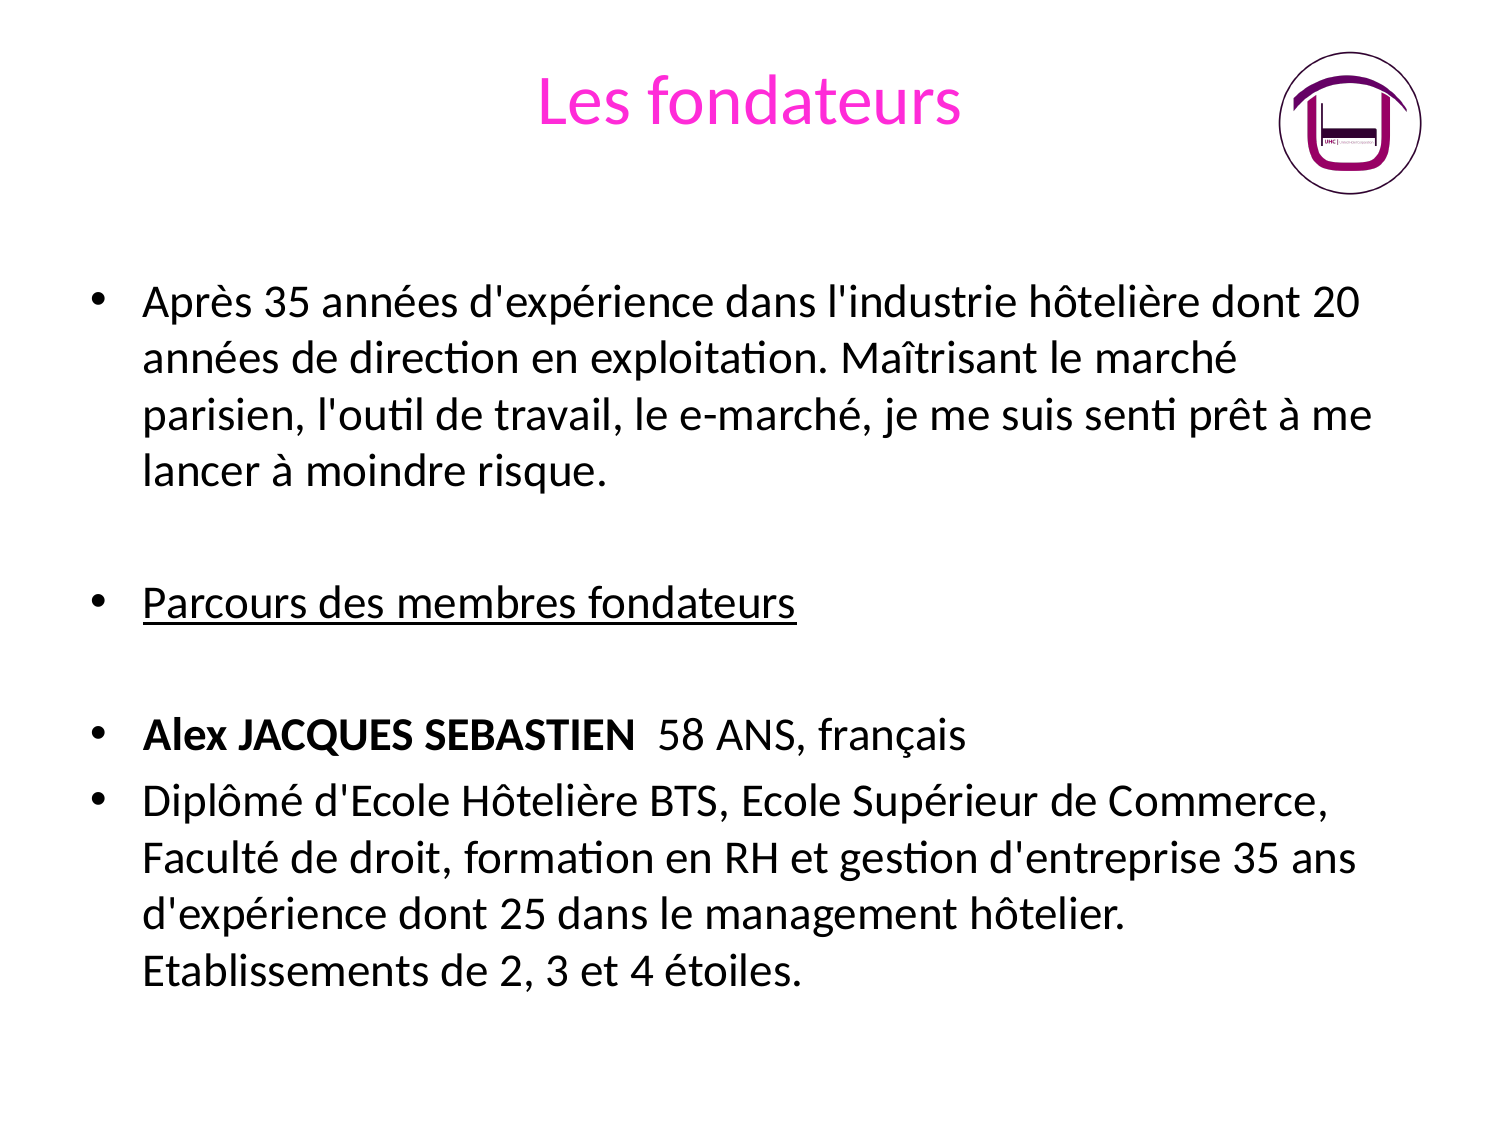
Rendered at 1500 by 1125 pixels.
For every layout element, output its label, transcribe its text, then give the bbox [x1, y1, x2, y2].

title Les fondateurs [75, 45, 1425, 233]
list Après 35 années d'expérience dans l'industrie hôtelière dont 20 années de direction en exploitation. Maîtrisant le marché parisien, l'outil de travail, le e-marché, je me suis senti prêt à me lancer à moindre risque. Parcours des membres fondateurs Alex JACQUES SEBASTIEN 58 ANS, français Diplômé d'Ecole Hôtelière BTS, Ecole Supérieur de Commerce, Faculté de droit, formation en RH et gestion d'entreprise 35 ans d'expérience dont 25 dans le management hôtelier. Etablissements de 2, 3 et 4 étoiles. [75, 262, 1425, 1005]
picture [1269, 42, 1431, 204]
